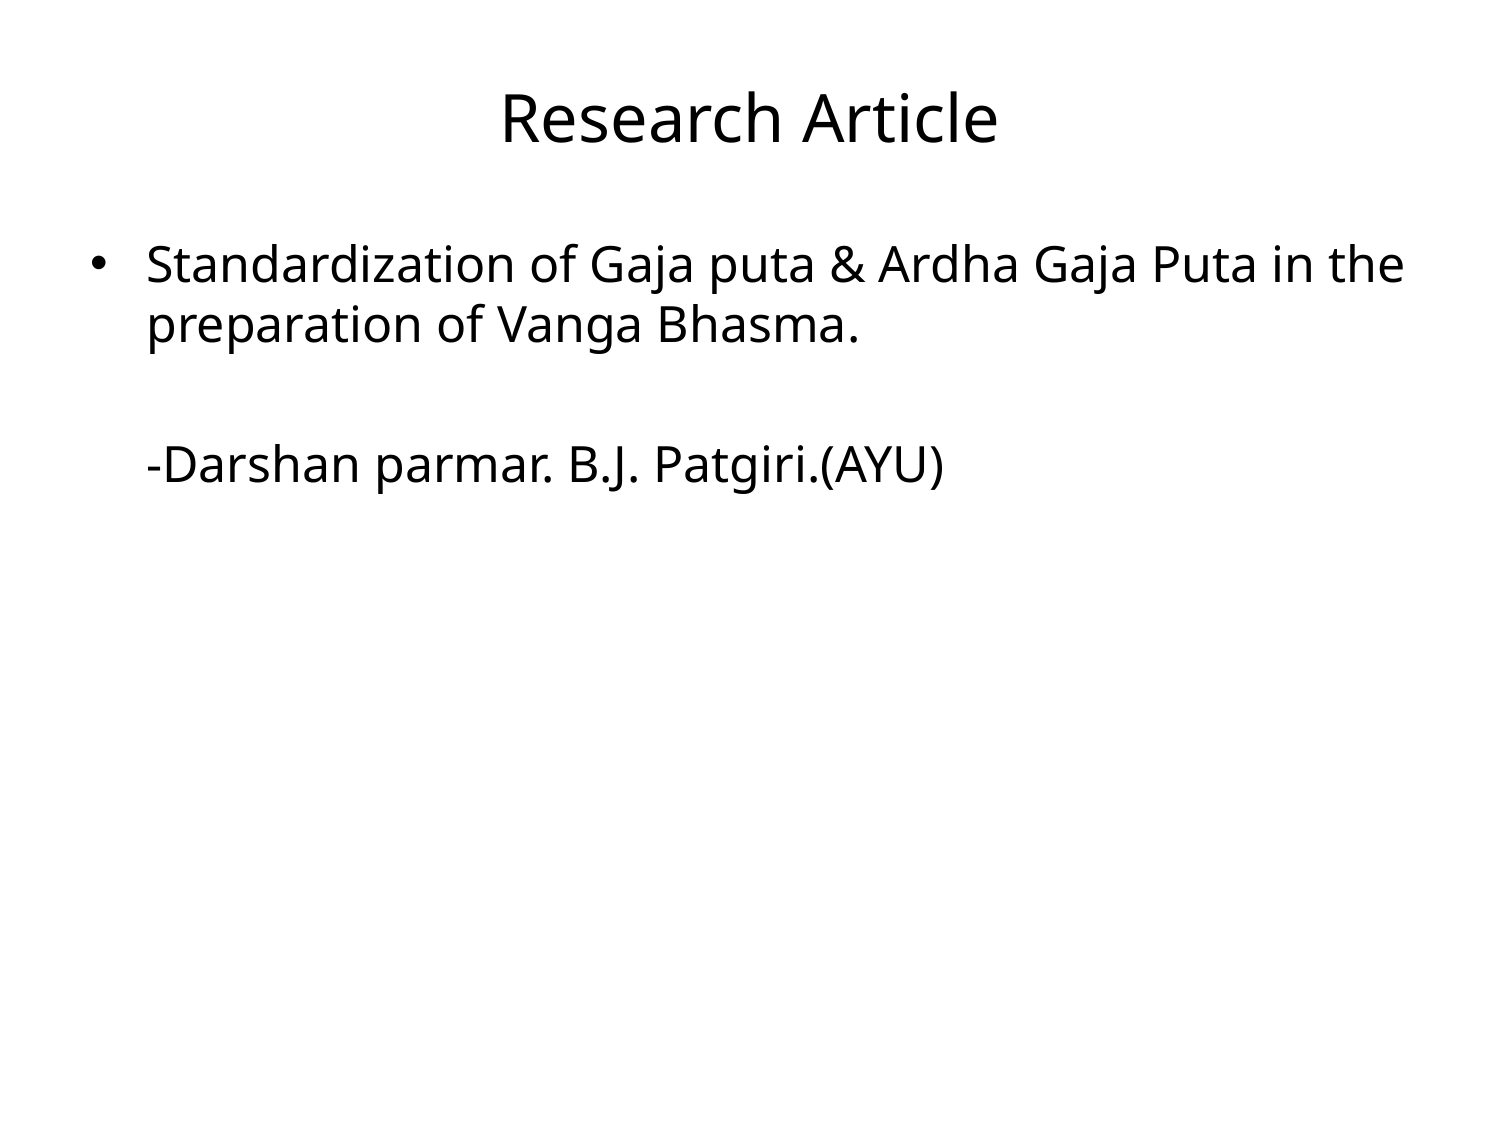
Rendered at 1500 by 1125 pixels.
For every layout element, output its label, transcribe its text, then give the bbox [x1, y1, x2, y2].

list Standardization of Gaja puta & Ardha Gaja Puta in the preparation of Vanga Bhasma. -Darshan parmar. B.J. Patgiri.(AYU) [75, 224, 1425, 1005]
title Research Article [75, 45, 1425, 188]
